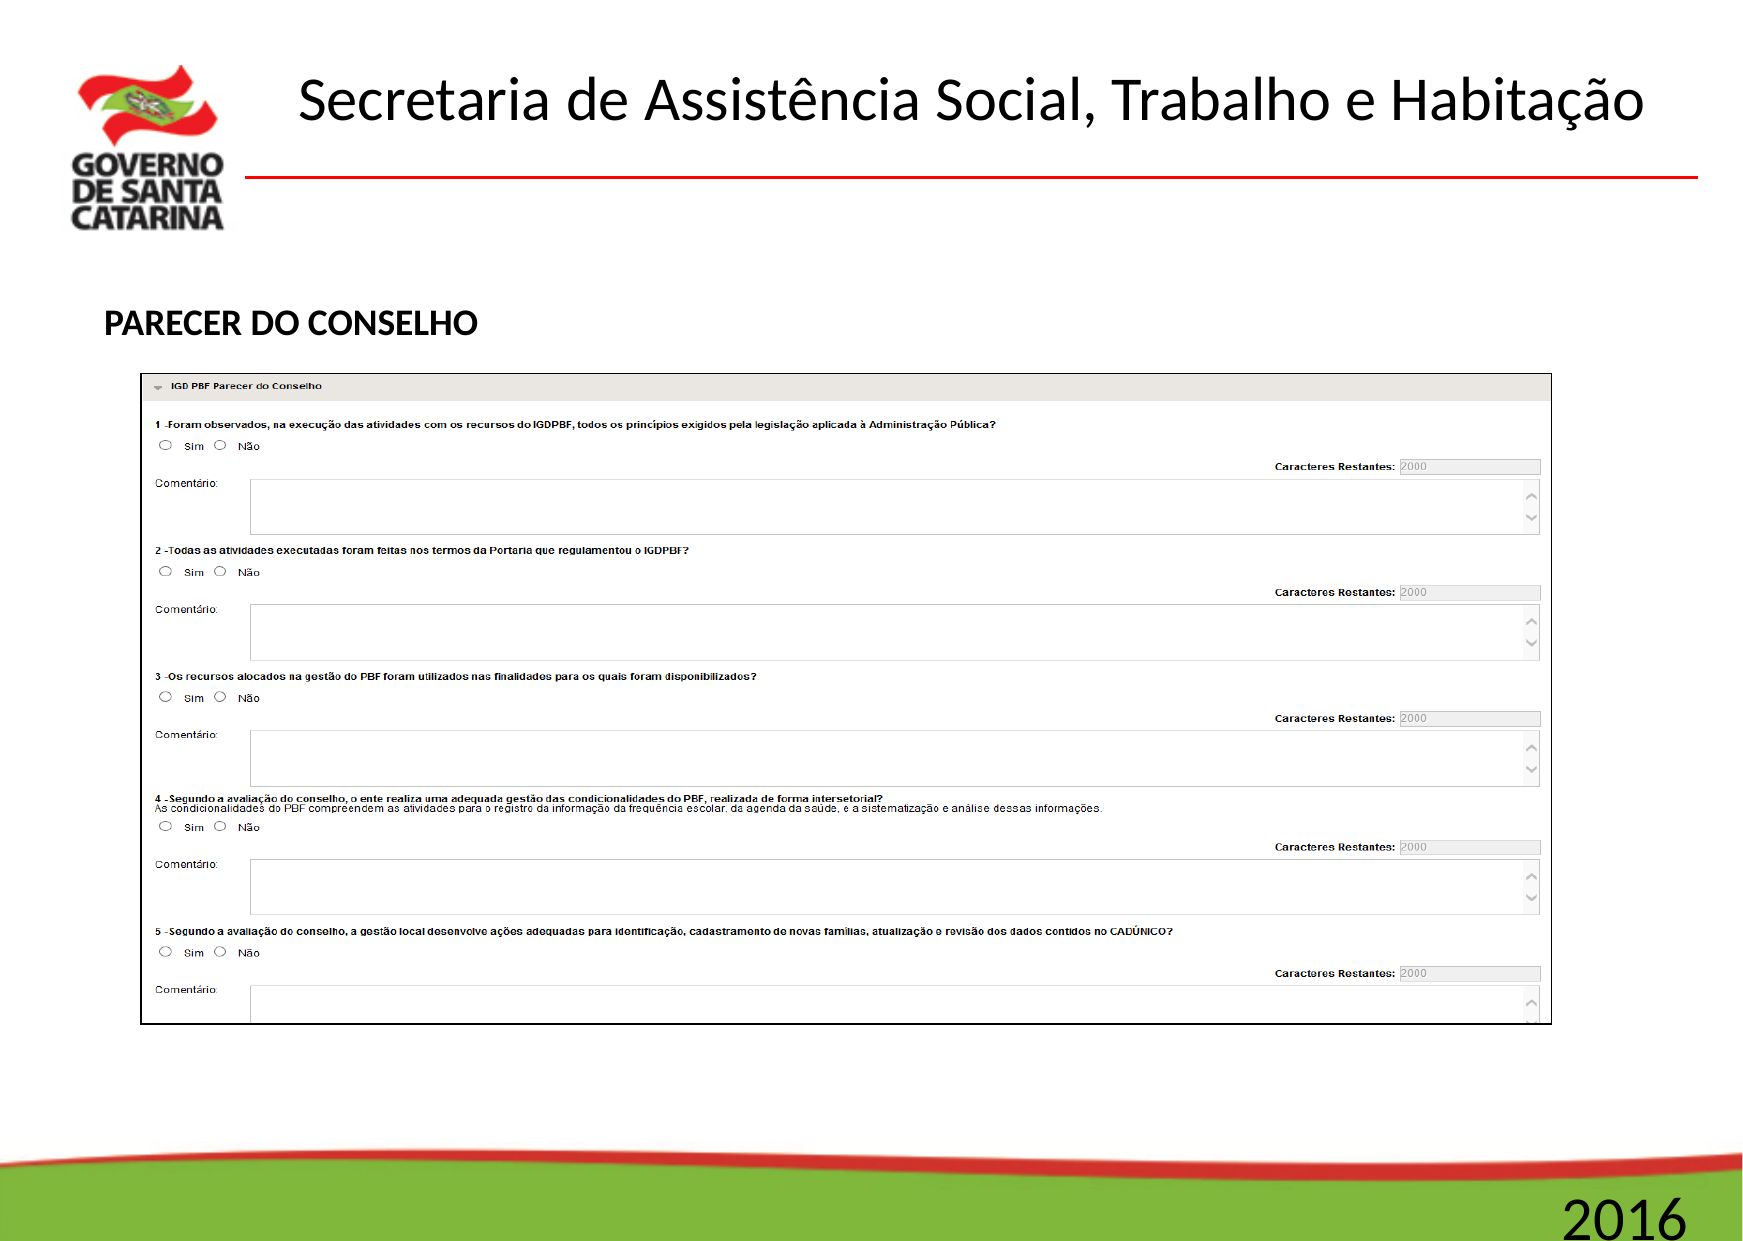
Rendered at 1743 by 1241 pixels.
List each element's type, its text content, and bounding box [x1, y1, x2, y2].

list PARECER DO CONSELHO [87, 289, 1656, 1108]
picture [60, 65, 246, 233]
picture [0, 1141, 1743, 1241]
picture [141, 373, 1552, 1024]
